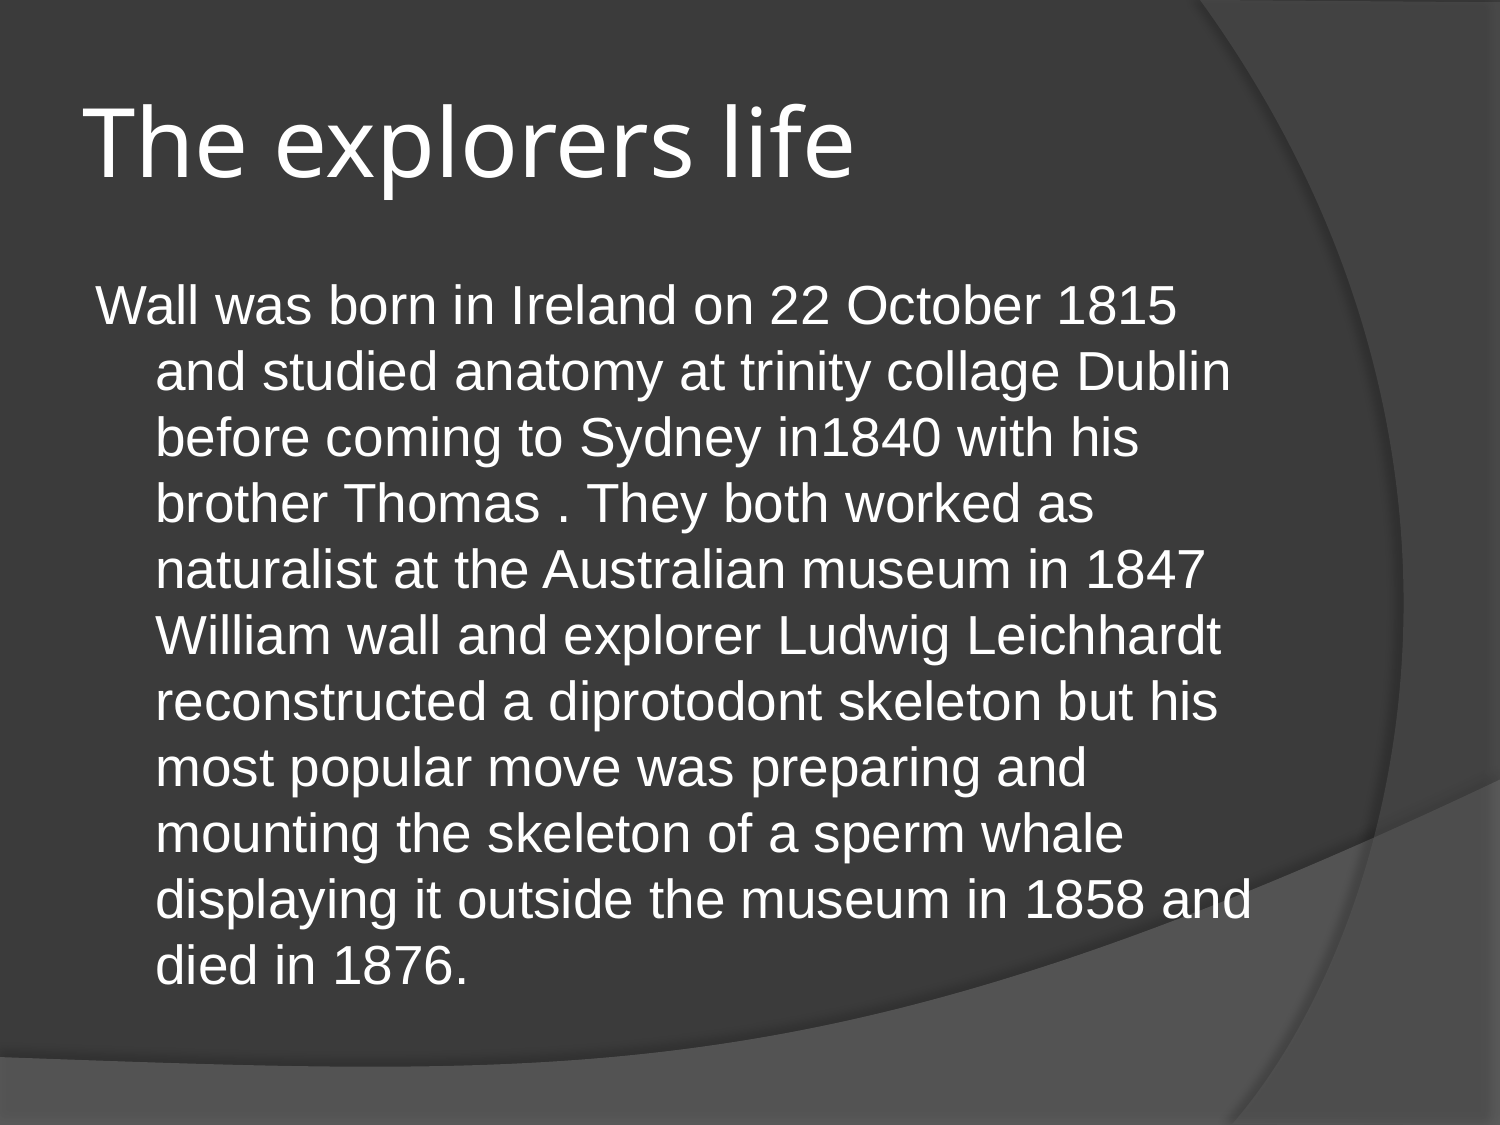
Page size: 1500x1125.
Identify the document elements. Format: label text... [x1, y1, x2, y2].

title The explorers life [75, 45, 1300, 233]
list Wall was born in Ireland on 22 October 1815 and studied anatomy at trinity collage Dublin before coming to Sydney in1840 with his brother Thomas . They both worked as naturalist at the Australian museum in 1847 William wall and explorer Ludwig Leichhardt reconstructed a diprotodont skeleton but his most popular move was preparing and mounting the skeleton of a sperm whale displaying it outside the museum in 1858 and died in 1876. [75, 262, 1300, 1005]
